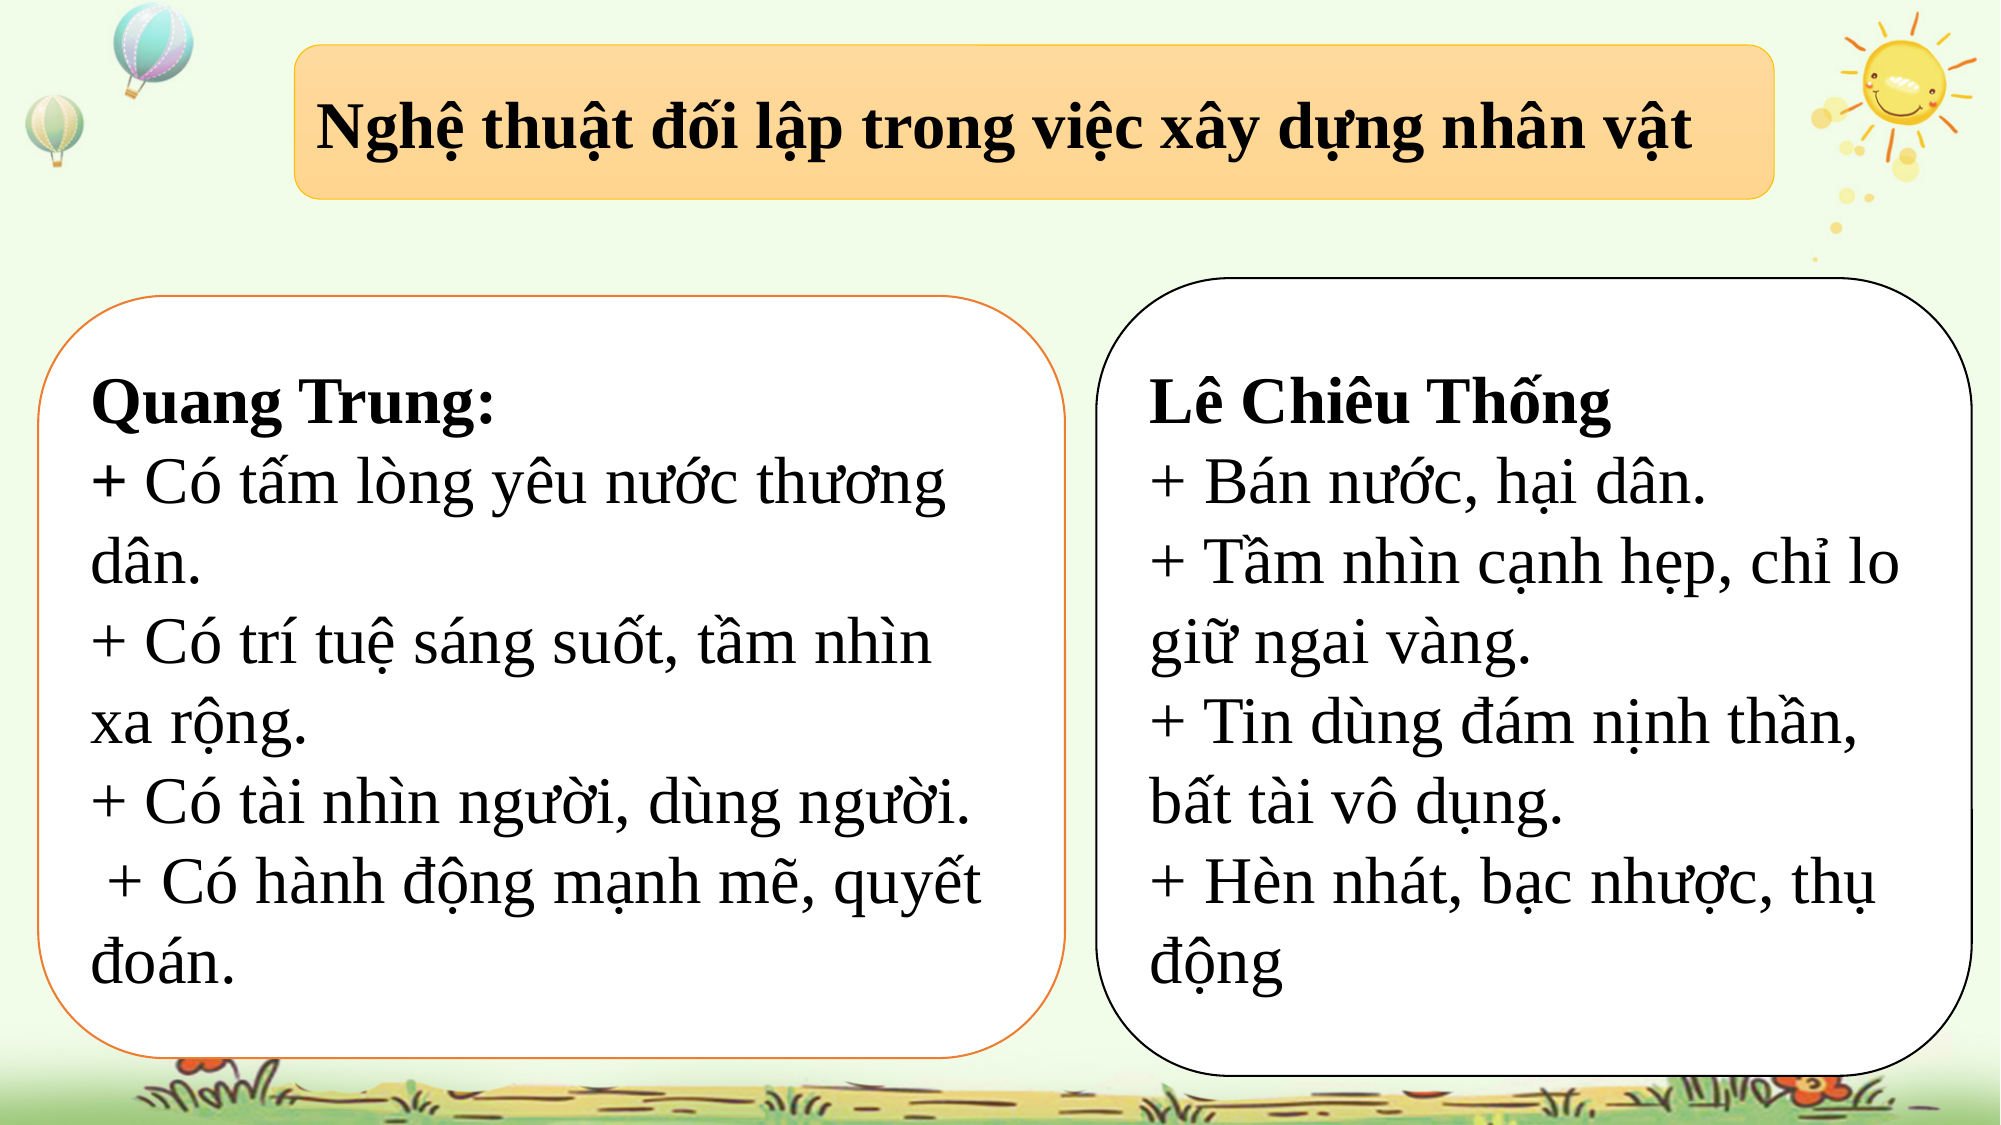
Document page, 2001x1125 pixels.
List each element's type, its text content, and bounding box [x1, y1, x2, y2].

text_box Lê Chiêu Thống + Bán nước, hại dân. + Tầm nhìn cạnh hẹp, chỉ lo giữ ngai vàng. + Tin dùng đám nịnh thần, bất tài vô dụng. + Hèn nhát, bạc nhược, thụ động [1095, 277, 1973, 1077]
picture [0, 0, 2001, 1125]
text_box Nghệ thuật đối lập trong việc xây dựng nhân vật [293, 44, 1775, 200]
text_box Quang Trung: + Có tấm lòng yêu nước thương dân. + Có trí tuệ sáng suốt, tầm nhìn xa rộng. + Có tài nhìn người, dùng người. + Có hành động mạnh mẽ, quyết đoán. [37, 294, 1067, 1060]
